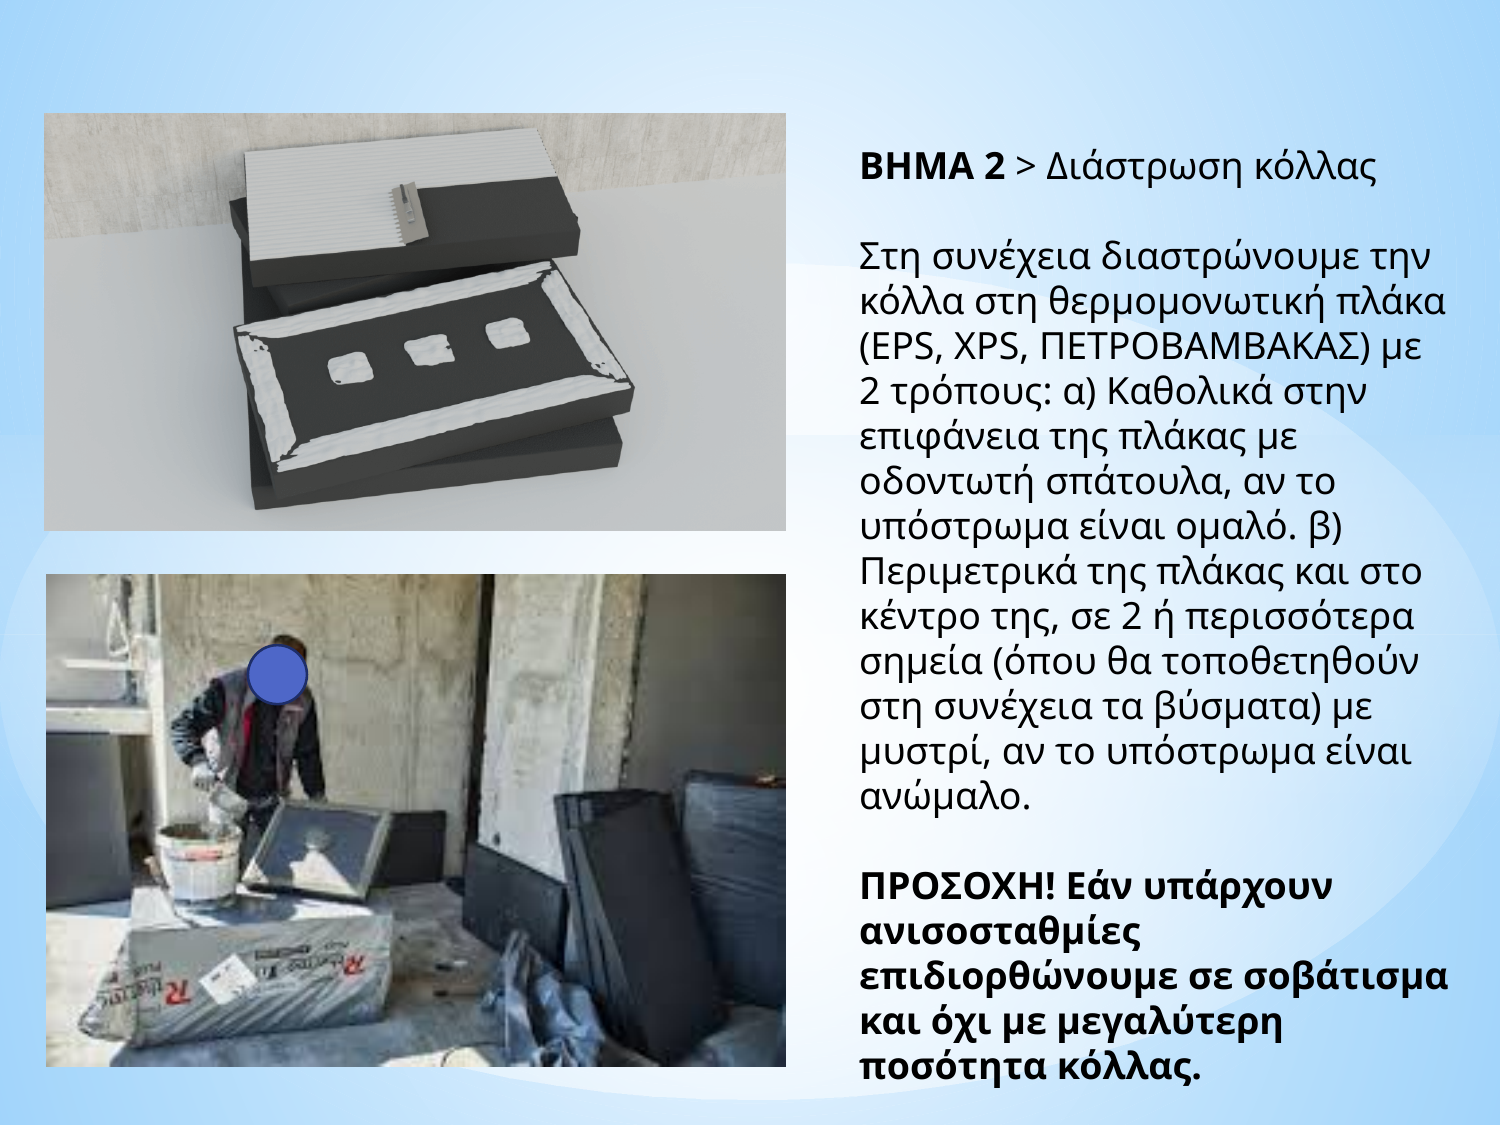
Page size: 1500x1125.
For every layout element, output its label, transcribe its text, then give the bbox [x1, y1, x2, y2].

text_box ΒΗΜΑ 2 > Διάστρωση κόλλας Στη συνέχεια διαστρώνουμε την κόλλα στη θερμομονωτική πλάκα (EPS, XPS, ΠΕΤΡΟΒΑΜΒΑΚΑΣ) με 2 τρόπους: α) Καθολικά στην επιφάνεια της πλάκας με οδοντωτή σπάτουλα, αν το υπόστρωμα είναι ομαλό. β) Περιμετρικά της πλάκας και στο κέντρο της, σε 2 ή περισσότερα σημεία (όπου θα τοποθετηθούν στη συνέχεια τα βύσματα) με μυστρί, αν το υπόστρωμα είναι ανώμαλο. ΠΡΟΣΟΧΗ! Εάν υπάρχουν ανισοσταθμίες επιδιορθώνουμε σε σοβάτισμα και όχι με μεγαλύτερη ποσότητα κόλλας. [844, 89, 1467, 1095]
picture [44, 113, 786, 531]
picture [45, 574, 786, 1067]
